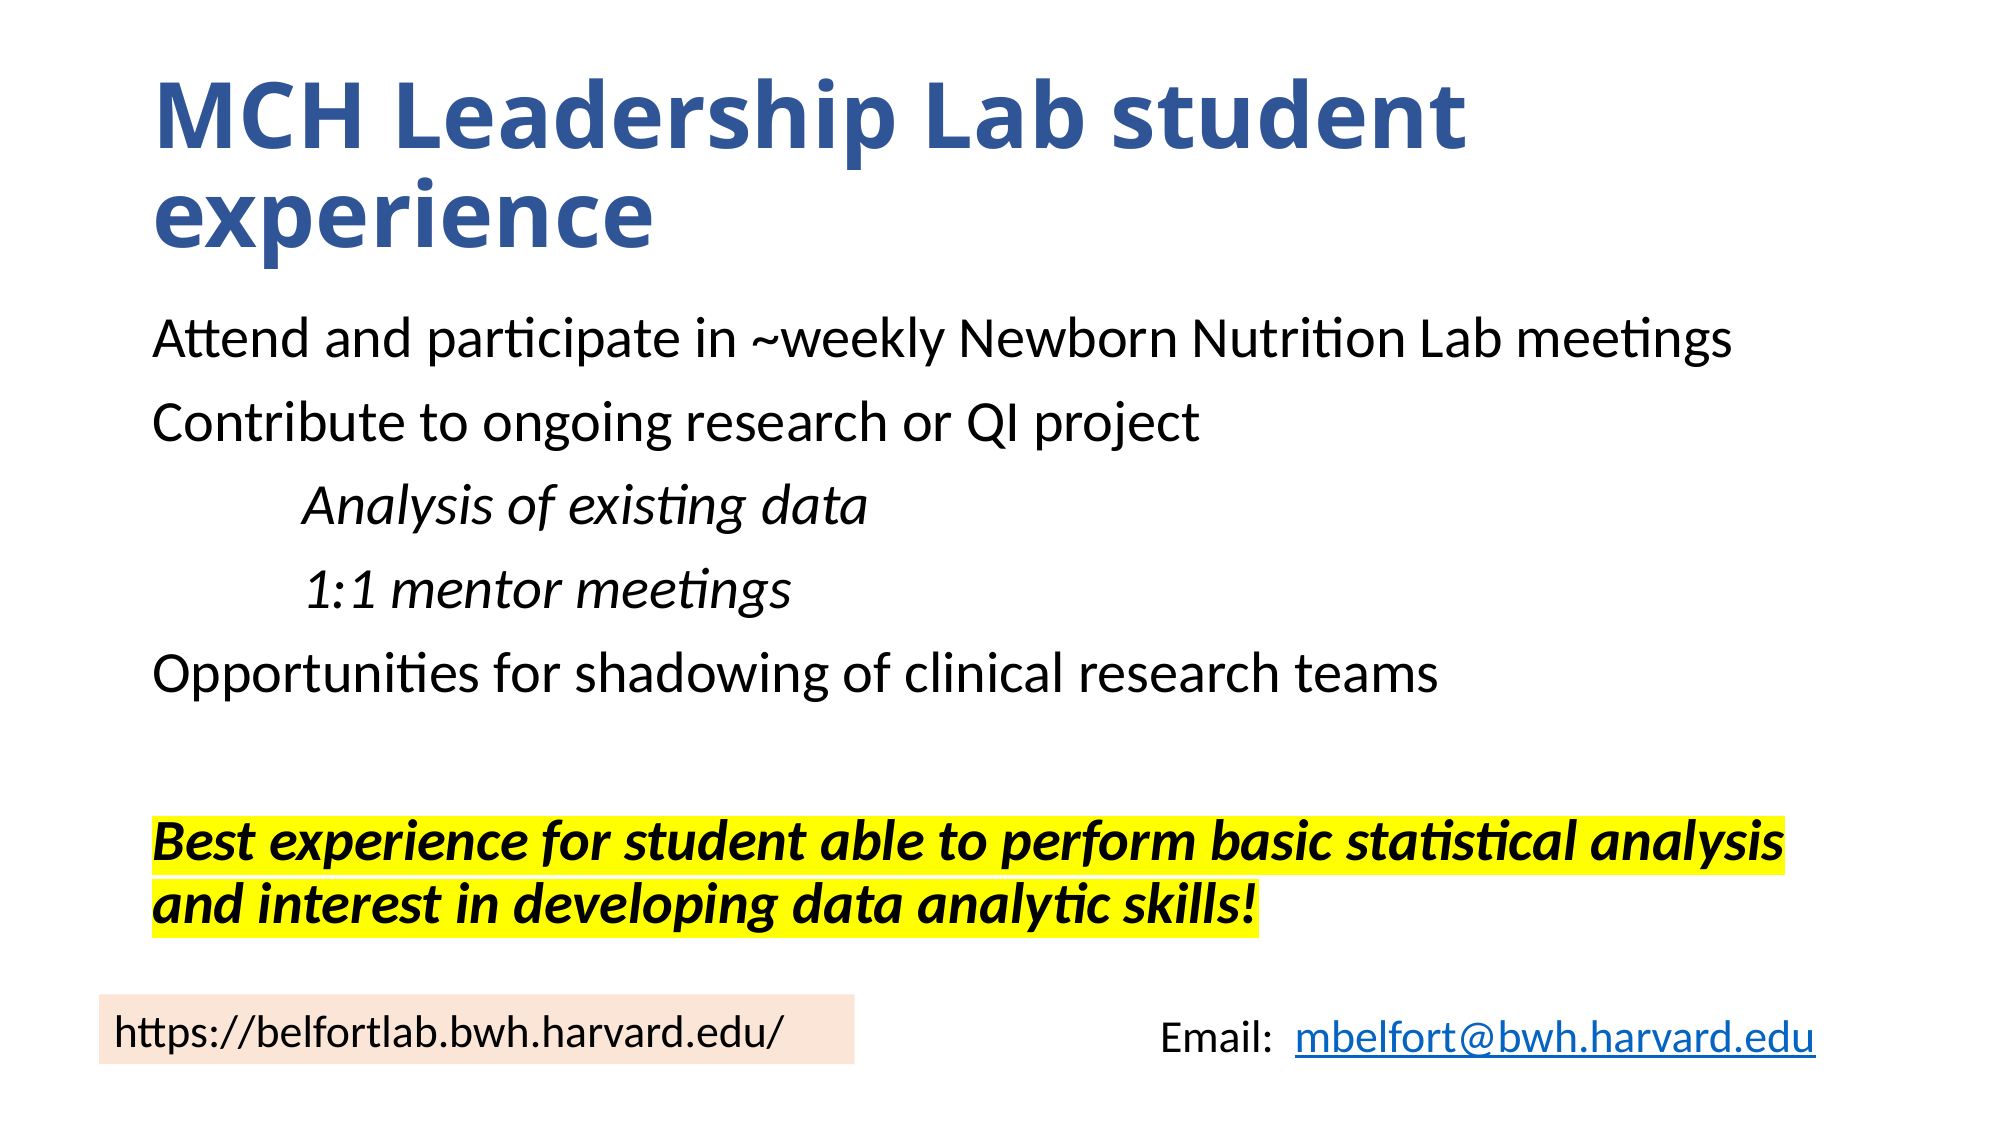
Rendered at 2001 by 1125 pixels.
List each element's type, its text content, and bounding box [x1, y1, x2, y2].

title MCH Leadership Lab student experience [137, 59, 1863, 278]
text_box Email: mbelfort@bwh.harvard.edu [1145, 998, 1907, 1069]
text_box https://belfortlab.bwh.harvard.edu/ [99, 994, 855, 1065]
list Attend and participate in ~weekly Newborn Nutrition Lab meetings Contribute to ongoing research or QI project Analysis of existing data 1:1 mentor meetings Opportunities for shadowing of clinical research teams Best experience for student able to perform basic statistical analysis and interest in developing data analytic skills! [137, 299, 1863, 1014]
